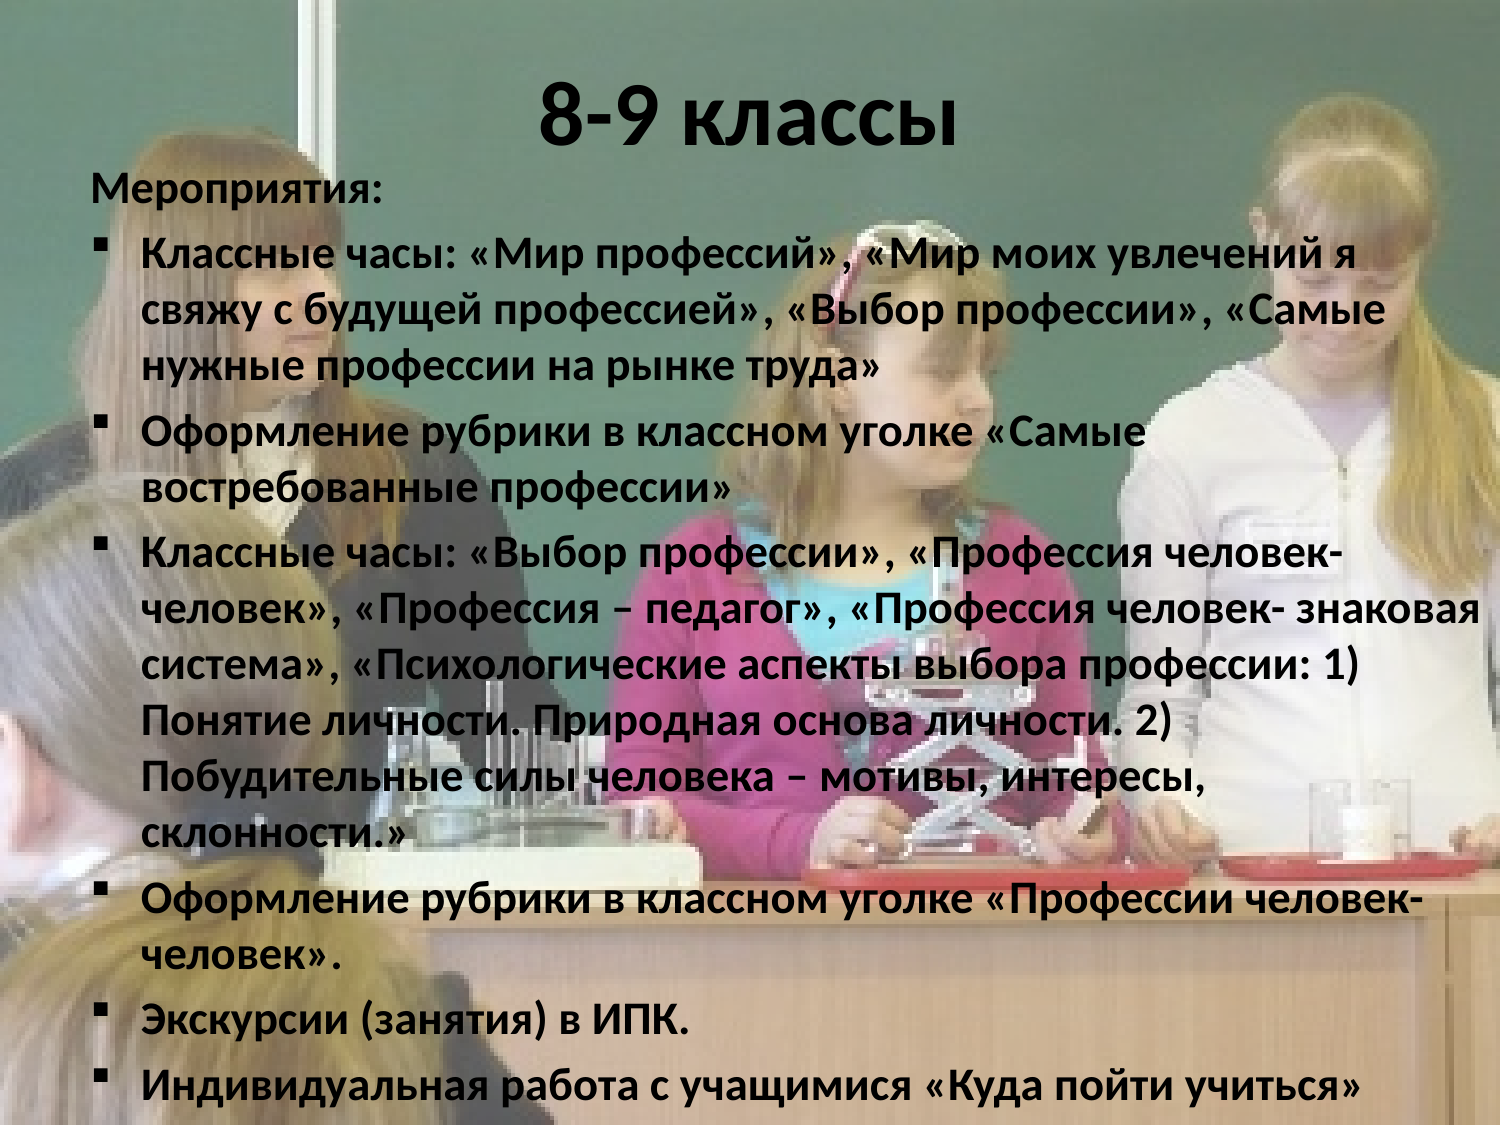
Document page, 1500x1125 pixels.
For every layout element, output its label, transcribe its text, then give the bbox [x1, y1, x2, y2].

title 8-9 классы [75, 45, 1425, 149]
list Мероприятия: Классные часы: «Мир профессий», «Мир моих увлечений я свяжу с будущей профессией», «Выбор профессии», «Самые нужные профессии на рынке труда» Оформление рубрики в классном уголке «Самые востребованные профессии» Классные часы: «Выбор профессии», «Профессия человек-человек», «Профессия – педагог», «Профессия человек- знаковая система», «Психологические аспекты выбора профессии: 1) Понятие личности. Природная основа личности. 2) Побудительные силы человека – мотивы, интересы, склонности.» Оформление рубрики в классном уголке «Профессии человек-человек». Экскурсии (занятия) в ИПК. Индивидуальная работа с учащимися «Куда пойти учиться» [75, 149, 1500, 1125]
